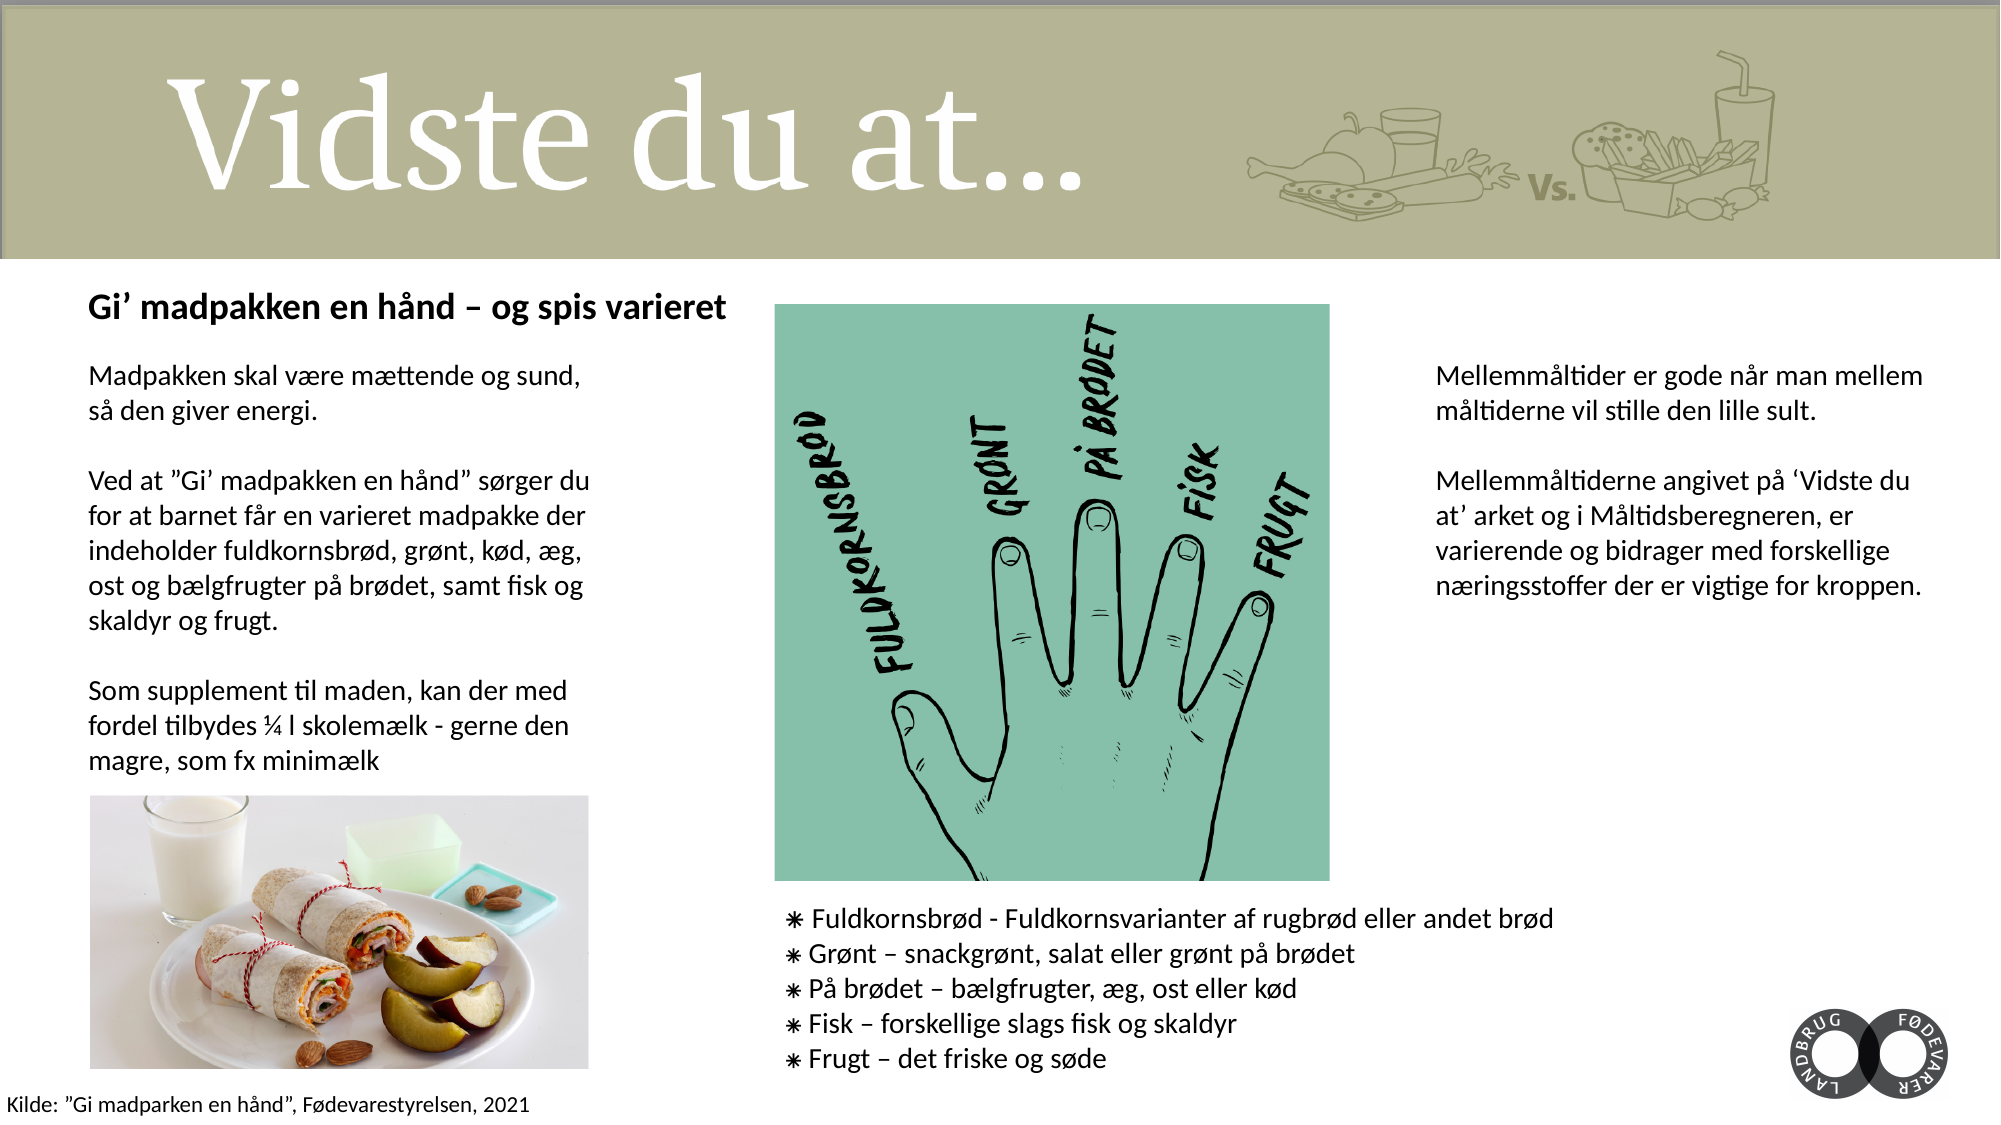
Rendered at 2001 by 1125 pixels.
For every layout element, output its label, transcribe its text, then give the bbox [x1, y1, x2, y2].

text_box ⁕ Fuldkornsbrød - Fuldkornsvarianter af rugbrød eller andet brød ⁕ Grønt – snackgrønt, salat eller grønt på brødet ⁕ På brødet – bælgfrugter, æg, ost eller kød ⁕ Fisk – forskellige slags fisk og skaldyr ⁕ Frugt – det friske og søde [770, 887, 1810, 1083]
text_box Gi’ madpakken en hånd – og spis varieret [73, 274, 852, 335]
text_box Mellemmåltider er gode når man mellem måltiderne vil stille den lille sult. Mellemmåltiderne angivet på ‘Vidste du at’ arket og i Måltidsberegneren, er varierende og bidrager med forskellige næringsstoffer der er vigtige for kroppen. [1420, 348, 1957, 609]
picture [0, 0, 2000, 259]
text_box Madpakken skal være mættende og sund, så den giver energi. Ved at ”Gi’ madpakken en hånd” sørger du for at barnet får en varieret madpakke der indeholder fuldkornsbrød, grønt, kød, æg, ost og bælgfrugter på brødet, samt fisk og skaldyr og frugt. Som supplement til maden, kan der med fordel tilbydes ¼ l skolemælk - gerne den magre, som fx minimælk [73, 348, 613, 784]
text_box Kilde: ”Gi madparken en hånd”, Fødevarestyrelsen, 2021 [0, 1082, 977, 1125]
picture [1789, 1008, 1949, 1100]
picture [774, 303, 1330, 881]
picture [87, 792, 590, 1070]
